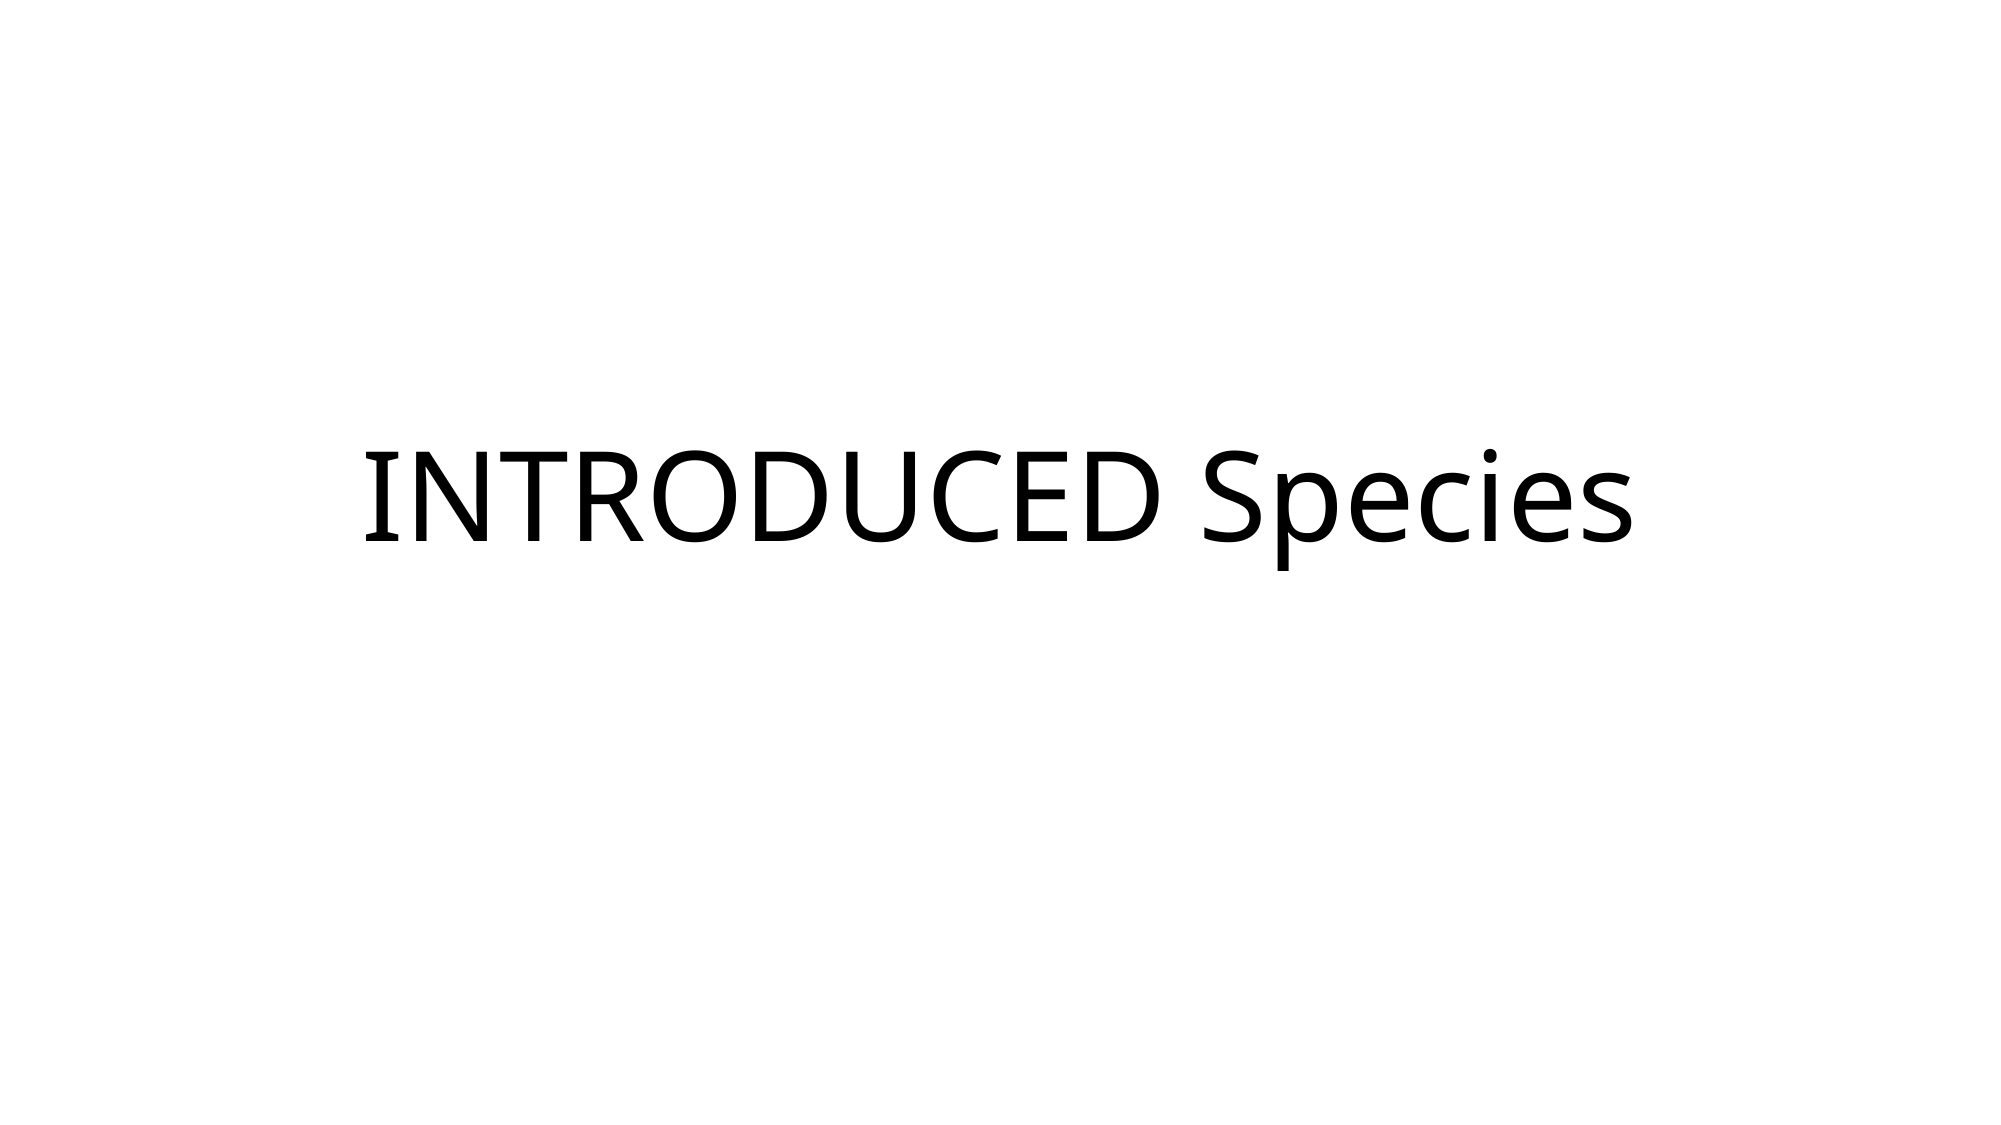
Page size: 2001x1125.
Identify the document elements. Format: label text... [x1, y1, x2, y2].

title INTRODUCED Species [249, 184, 1750, 576]
